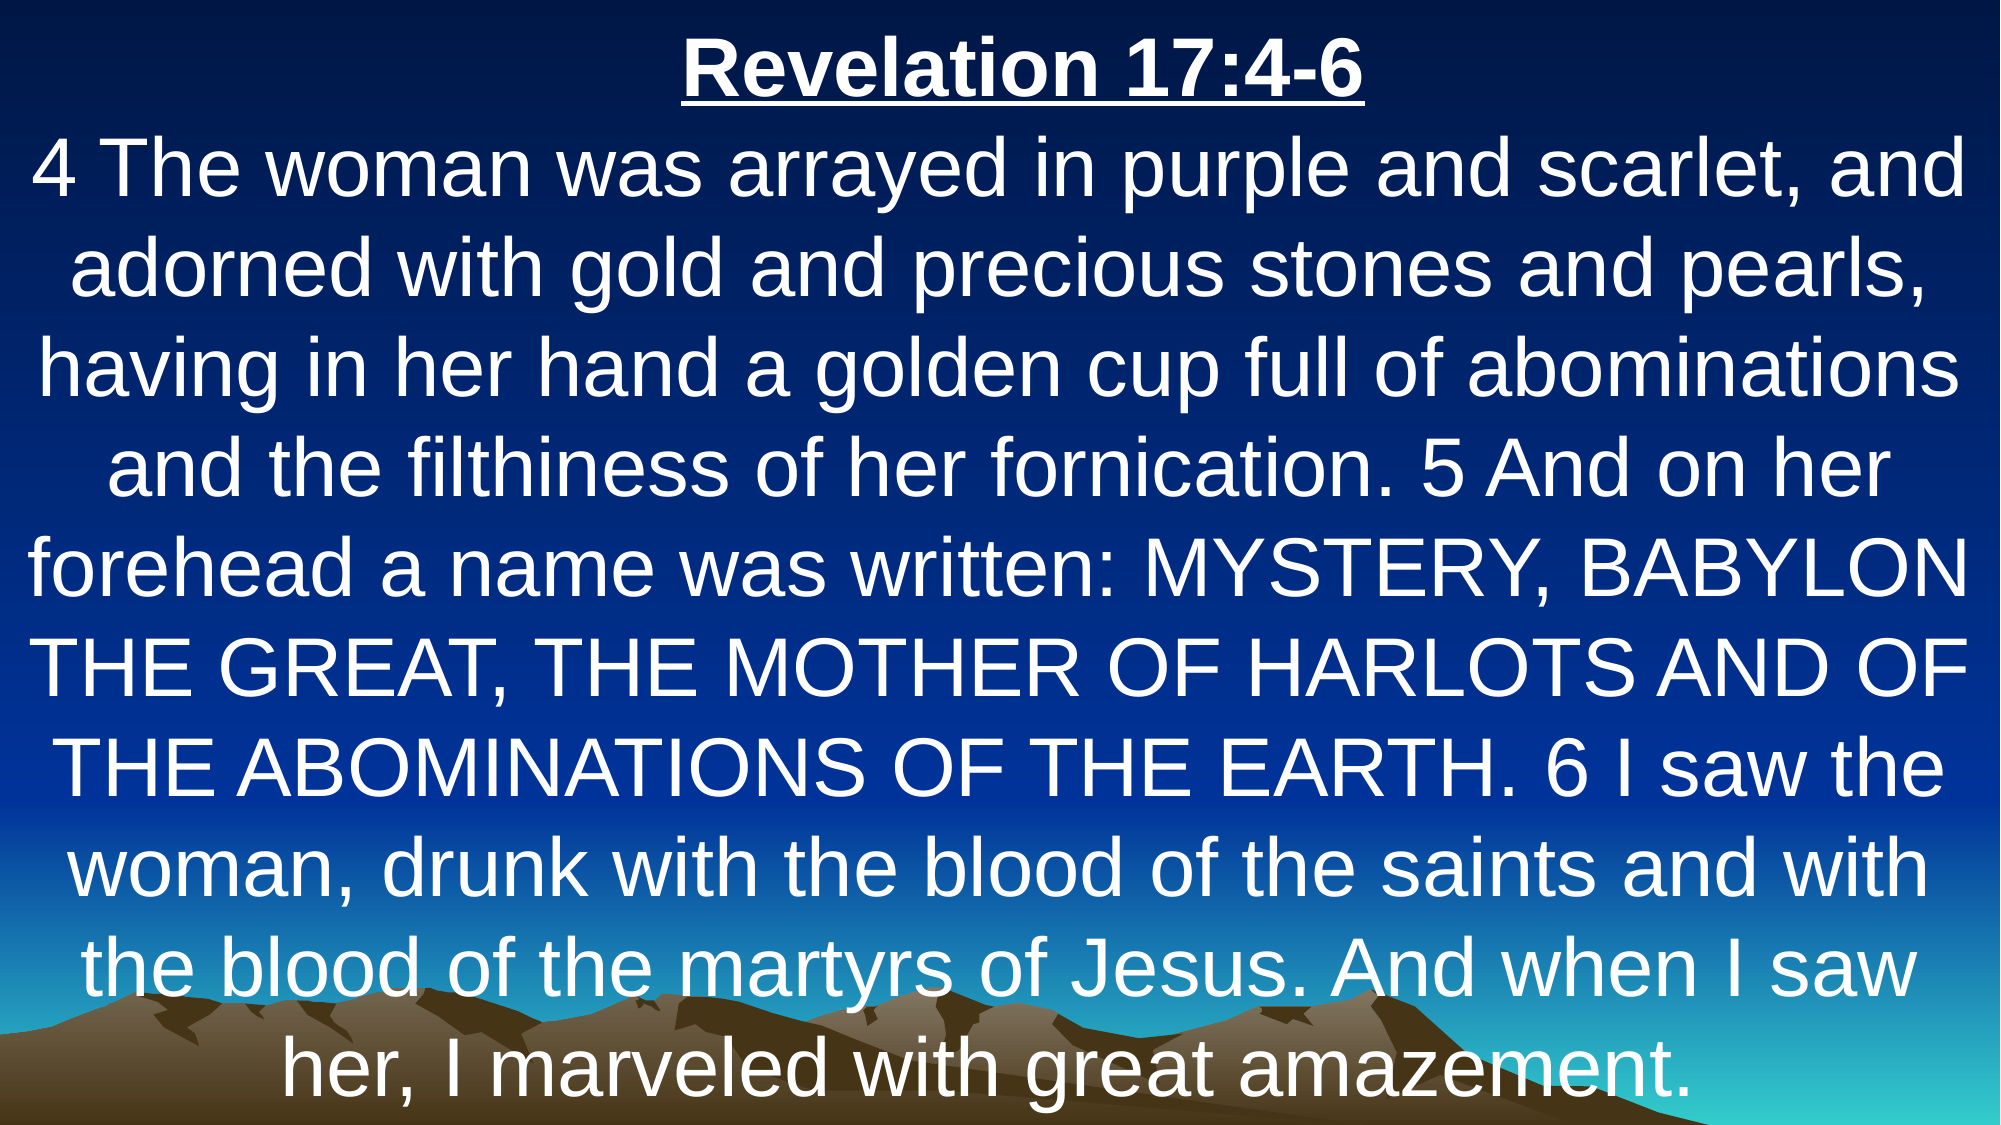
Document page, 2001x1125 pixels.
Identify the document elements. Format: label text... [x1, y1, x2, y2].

text_box Revelation 17:4-6 4 The woman was arrayed in purple and scarlet, and adorned with gold and precious stones and pearls, having in her hand a golden cup full of abominations and the filthiness of her fornication. 5 And on her forehead a name was written: MYSTERY, BABYLON THE GREAT, THE MOTHER OF HARLOTS AND OF THE ABOMINATIONS OF THE EARTH. 6 I saw the woman, drunk with the blood of the saints and with the blood of the martyrs of Jesus. And when I saw her, I marveled with great amazement. [0, 5, 2000, 1125]
